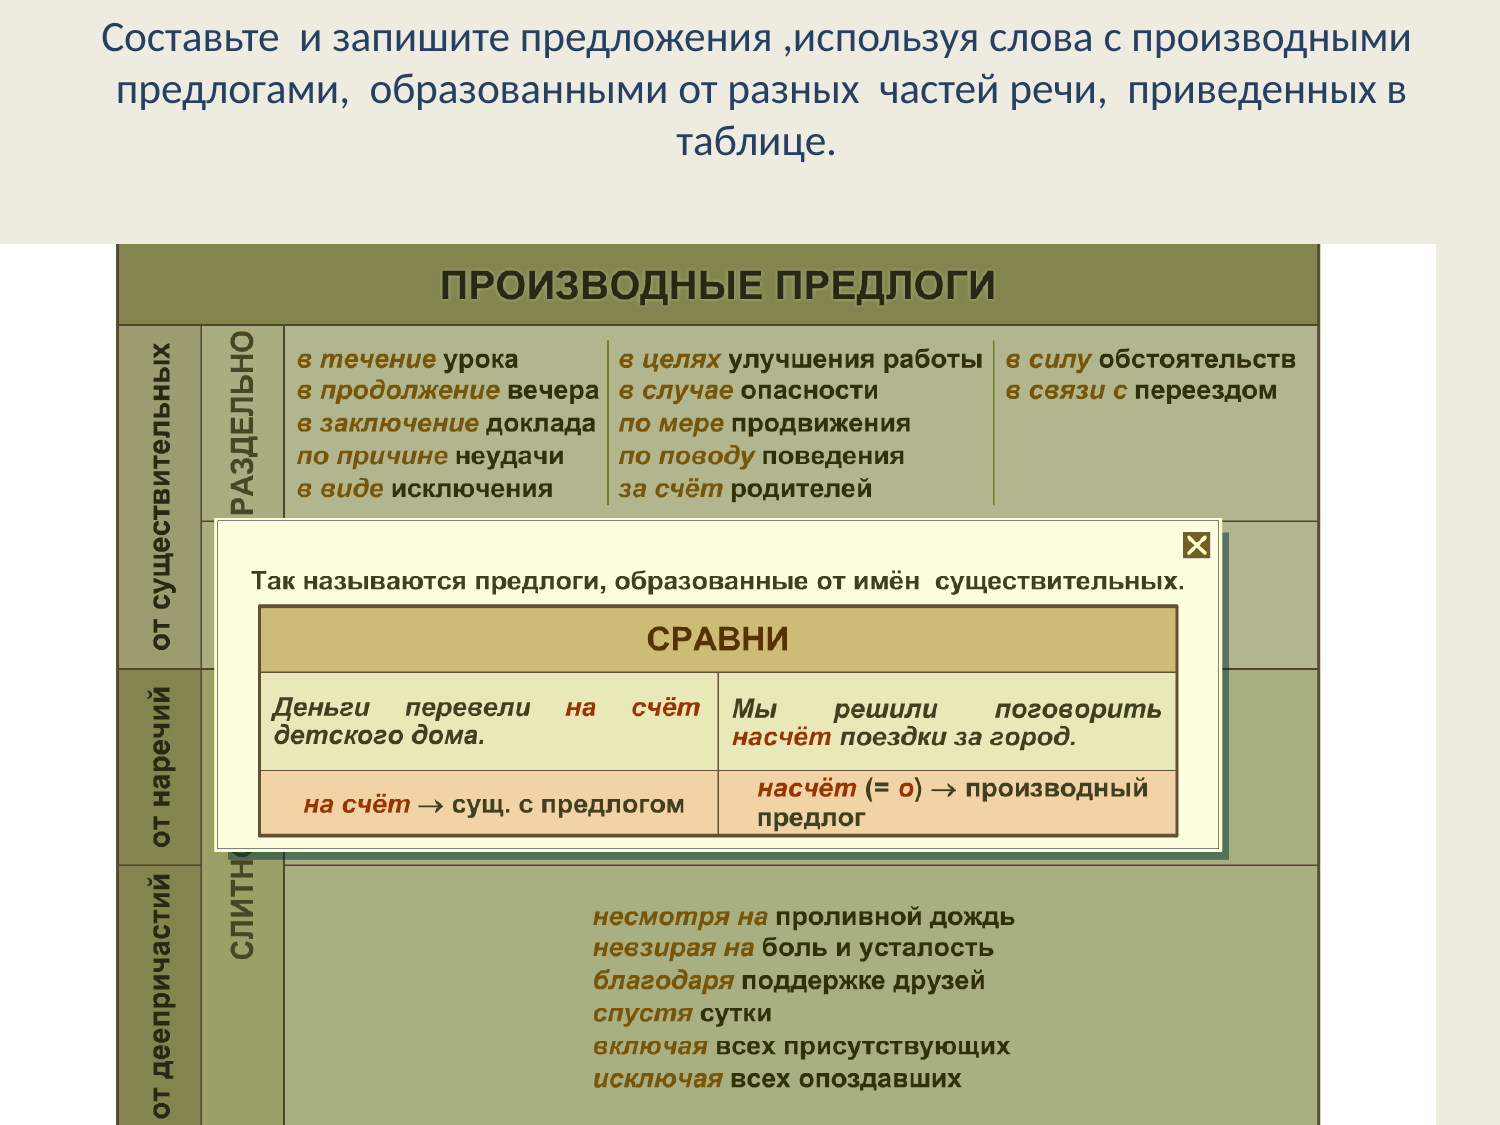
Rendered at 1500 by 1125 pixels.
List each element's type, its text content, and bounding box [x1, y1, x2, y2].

title Составьте и запишите предложения ,используя слова с производными предлогами, образованными от разных частей речи, приведенных в таблице. [23, 0, 1500, 235]
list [0, 244, 1436, 1125]
